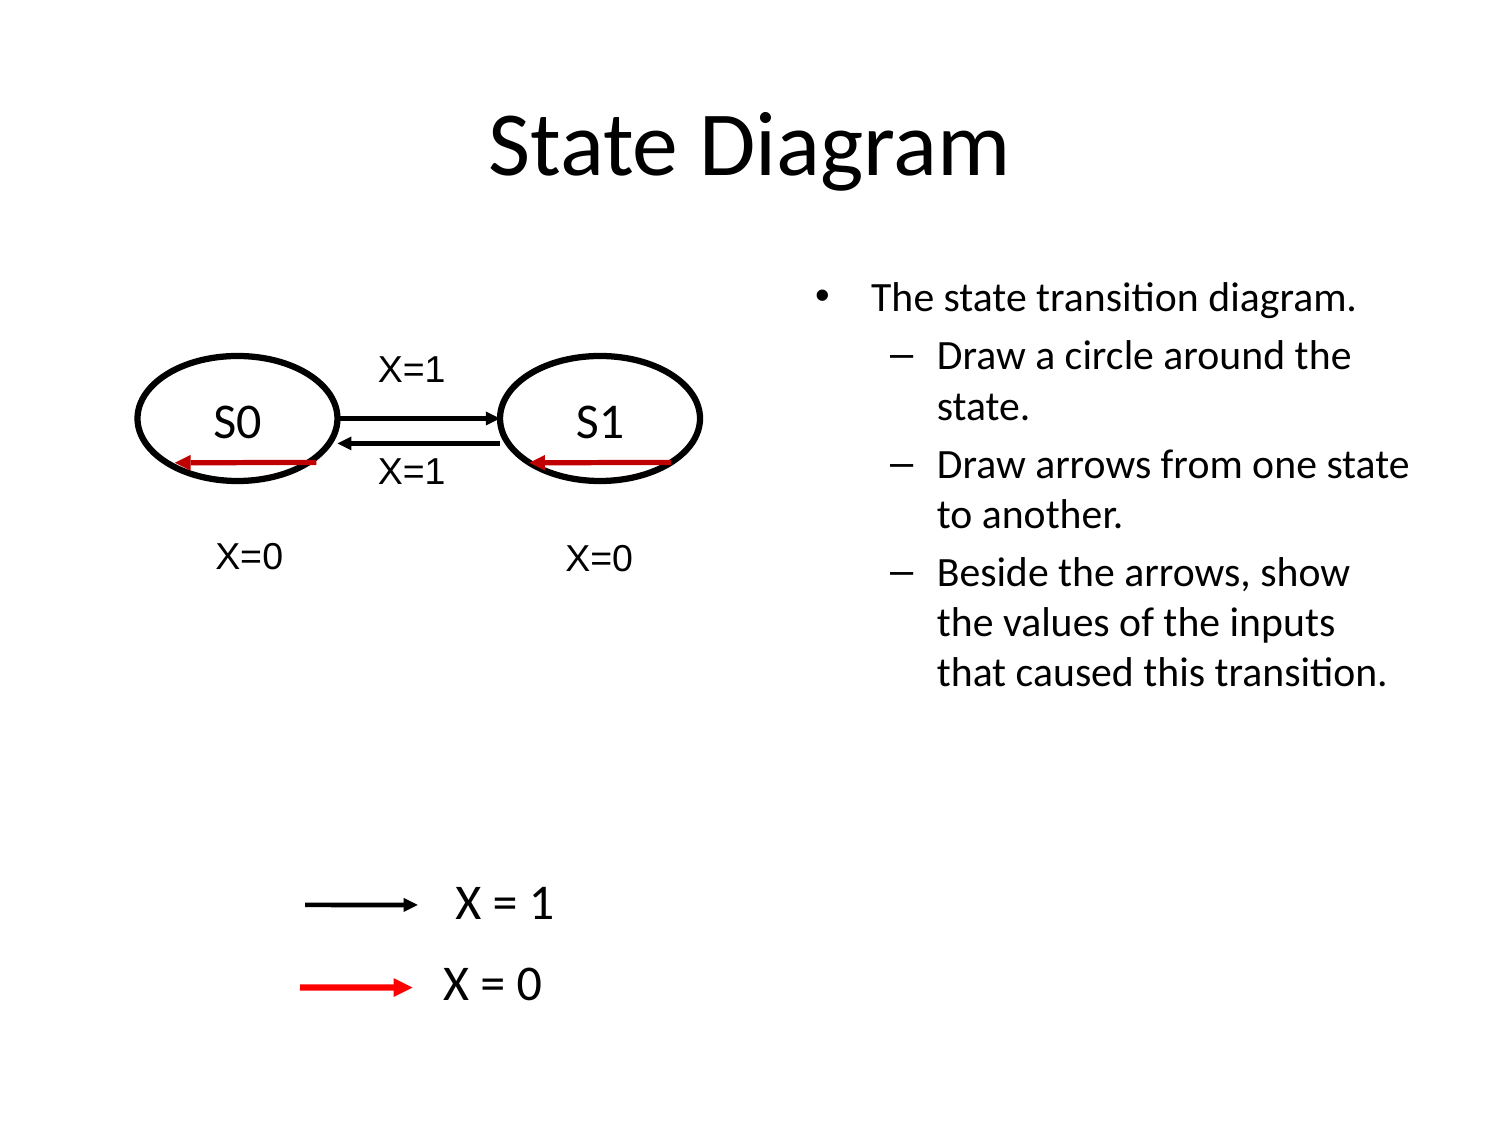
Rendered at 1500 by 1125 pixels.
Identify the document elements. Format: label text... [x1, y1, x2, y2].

text_box X=0 [200, 524, 299, 585]
text_box X=0 [550, 526, 649, 587]
text_box X = 1 [440, 861, 570, 937]
text_box X = 0 [428, 943, 557, 1018]
title State Diagram [75, 45, 1425, 233]
text_box [337, 437, 363, 450]
list The state transition diagram. Draw a circle around the state. Draw arrows from one state to another. Beside the arrows, show the values of the inputs that caused this transition. [800, 262, 1425, 1005]
text_box X=1 [363, 439, 461, 499]
text_box [337, 412, 500, 425]
text_box S1 [500, 355, 701, 463]
text_box [299, 981, 413, 994]
text_box S0 [137, 355, 338, 482]
text_box [305, 898, 418, 912]
text_box S1 [604, 466, 665, 481]
text_box X=1 [363, 337, 461, 398]
text_box S1 [545, 466, 594, 481]
